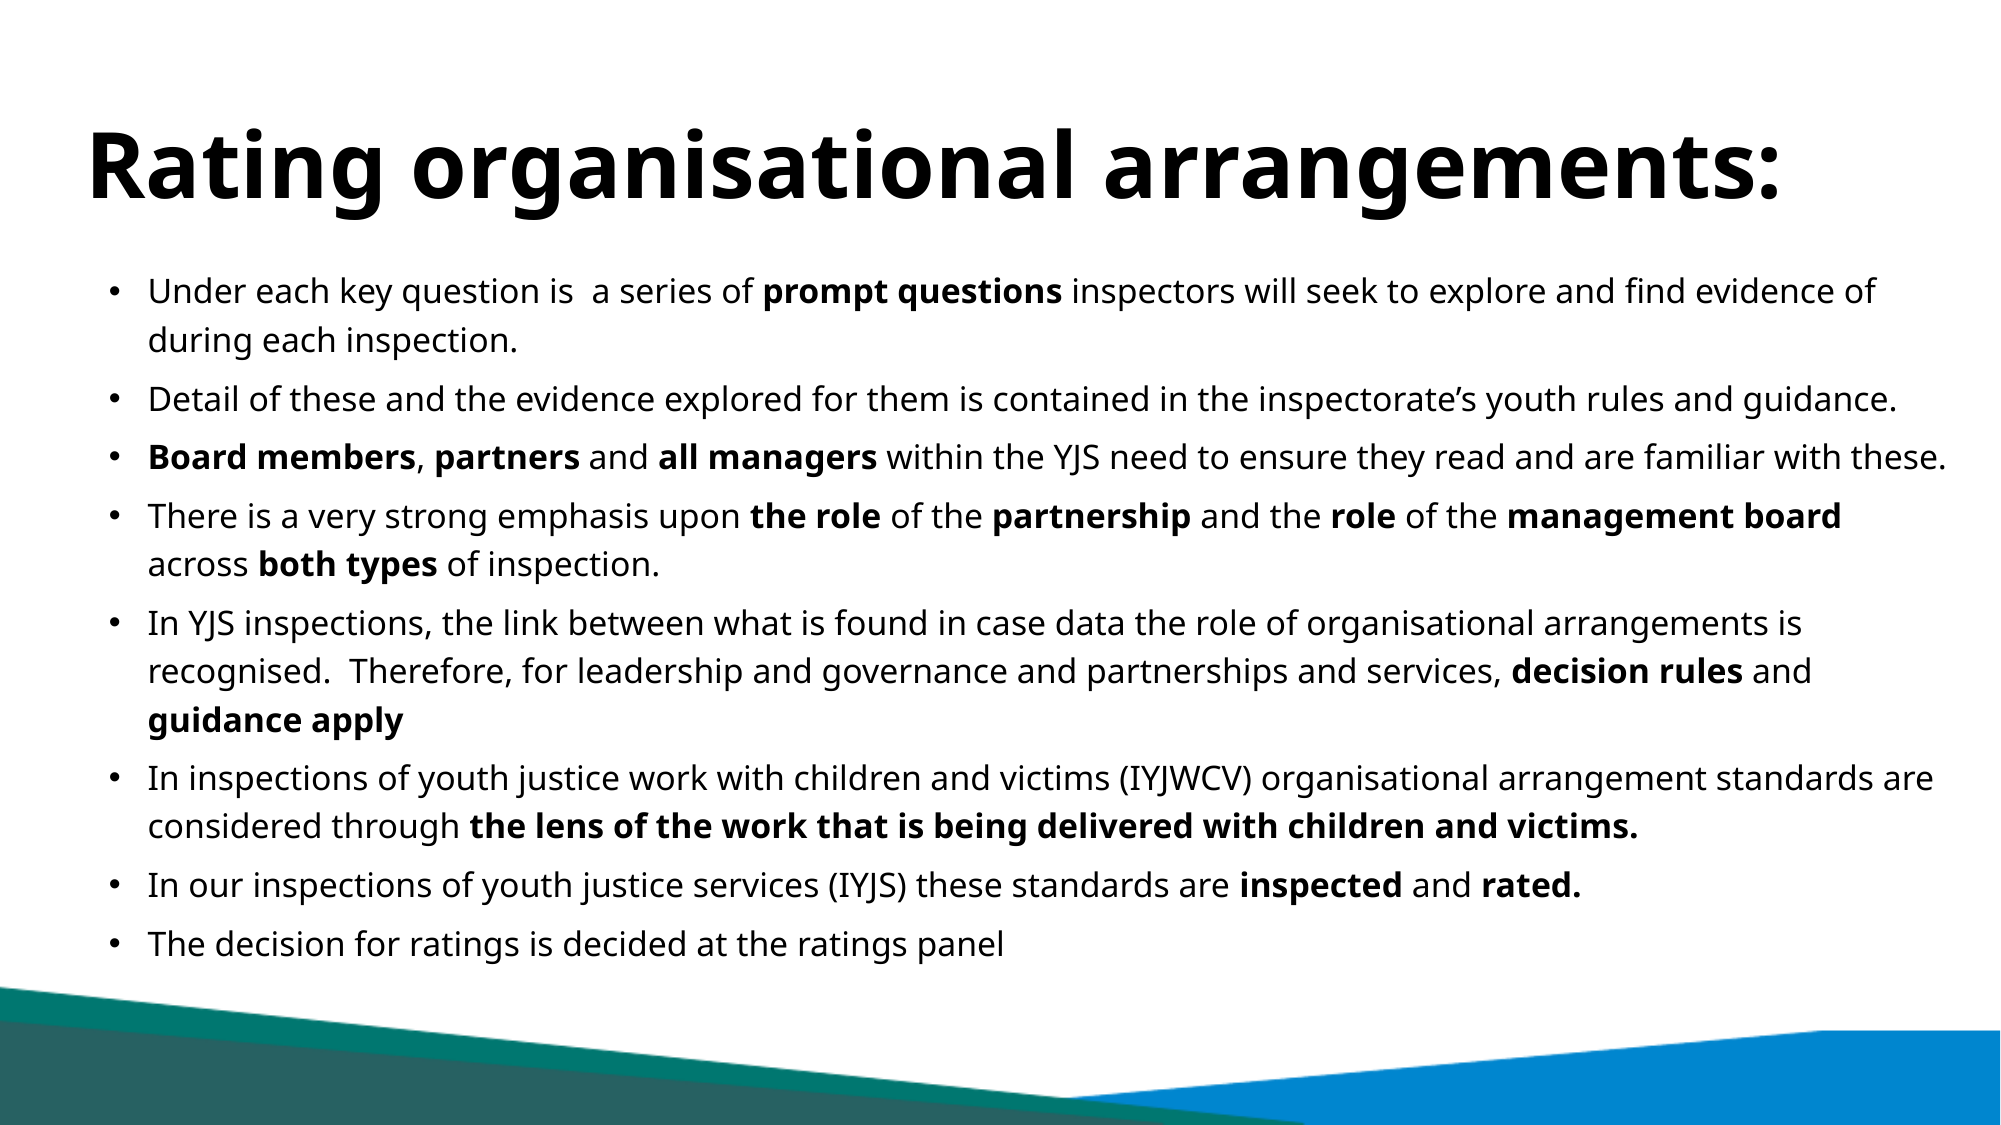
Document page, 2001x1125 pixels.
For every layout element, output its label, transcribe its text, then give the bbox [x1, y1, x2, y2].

picture [0, 0, 2001, 1125]
list Under each key question is a series of prompt questions inspectors will seek to explore and find evidence of during each inspection. Detail of these and the evidence explored for them is contained in the inspectorate’s youth rules and guidance. Board members, partners and all managers within the YJS need to ensure they read and are familiar with these. There is a very strong emphasis upon the role of the partnership and the role of the management board across both types of inspection. In YJS inspections, the link between what is found in case data the role of organisational arrangements is recognised. Therefore, for leadership and governance and partnerships and services, decision rules and guidance apply In inspections of youth justice work with children and victims (IYJWCV) organisational arrangement standards are considered through the lens of the work that is being delivered with children and victims. In our inspections of youth justice services (IYJS) these standards are inspected and rated. The decision for ratings is decided at the ratings panel [93, 254, 1963, 1043]
title Rating organisational arrangements: [70, 59, 1863, 278]
